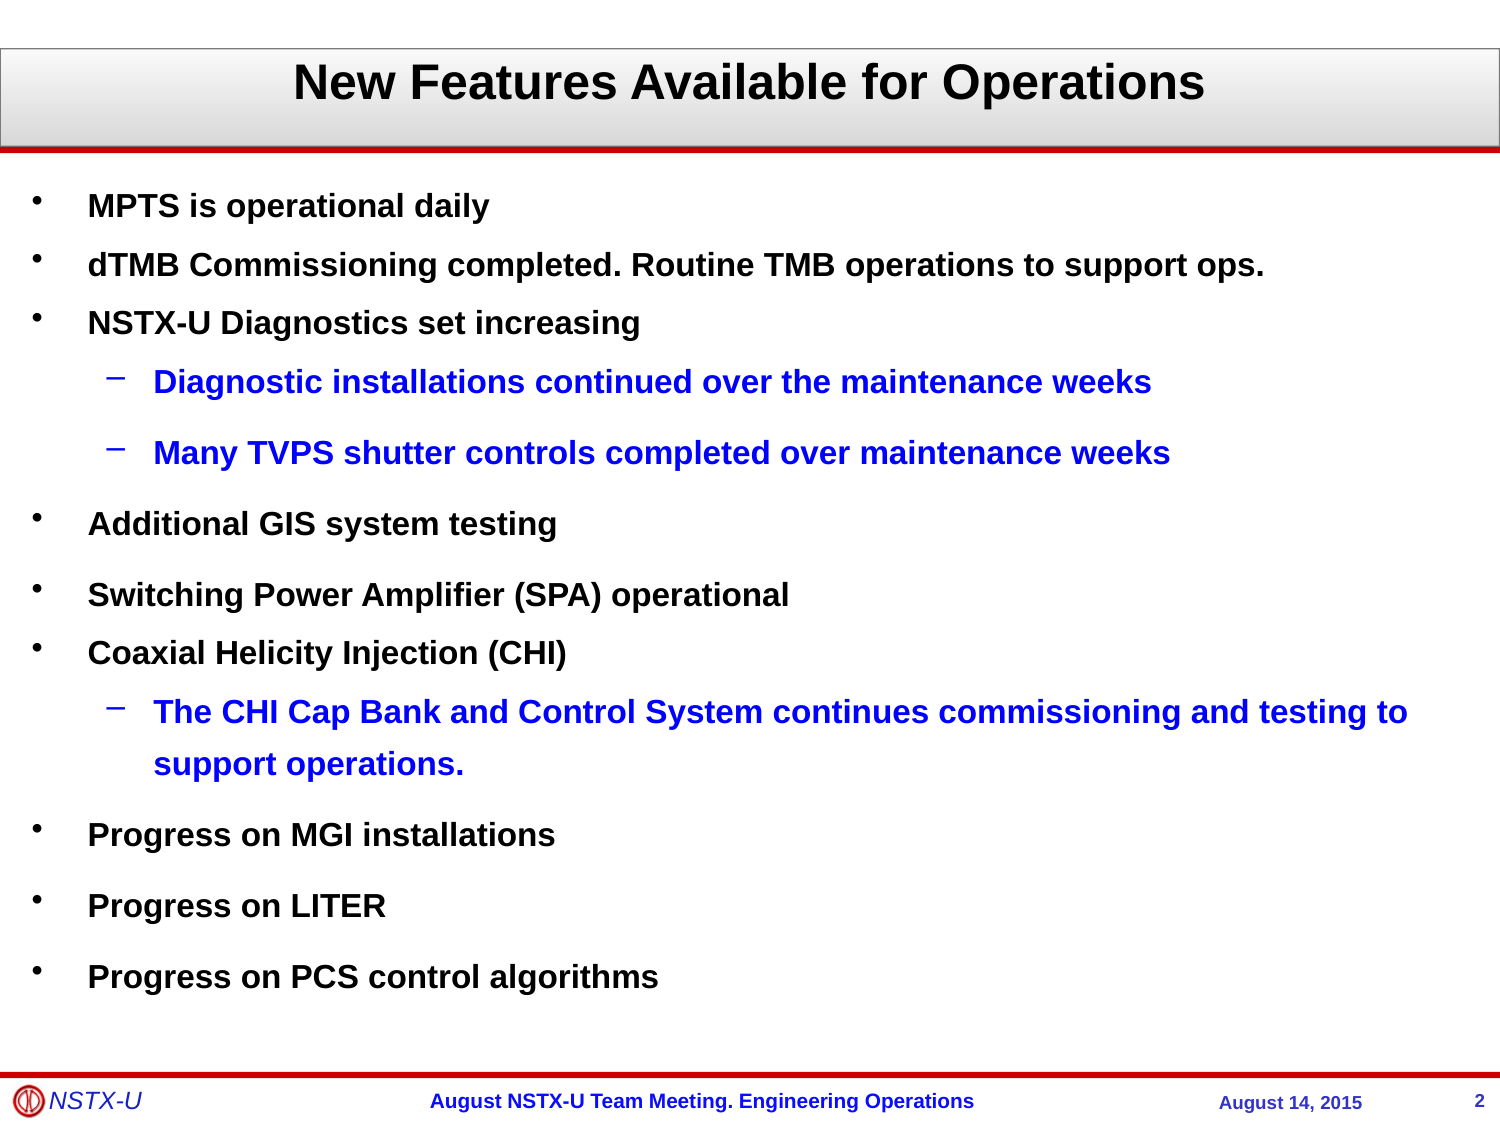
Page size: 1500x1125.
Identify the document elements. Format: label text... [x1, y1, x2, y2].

slide_number 2 [1374, 1087, 1500, 1113]
picture [12, 1083, 138, 1121]
list MPTS is operational daily dTMB Commissioning completed. Routine TMB operations to support ops. NSTX-U Diagnostics set increasing Diagnostic installations continued over the maintenance weeks Many TVPS shutter controls completed over maintenance weeks Additional GIS system testing Switching Power Amplifier (SPA) operational Coaxial Helicity Injection (CHI) The CHI Cap Bank and Control System continues commissioning and testing to support operations. Progress on MGI installations Progress on LITER Progress on PCS control algorithms [16, 164, 1500, 1060]
text_box New Features Available for Operations [0, 48, 1500, 147]
